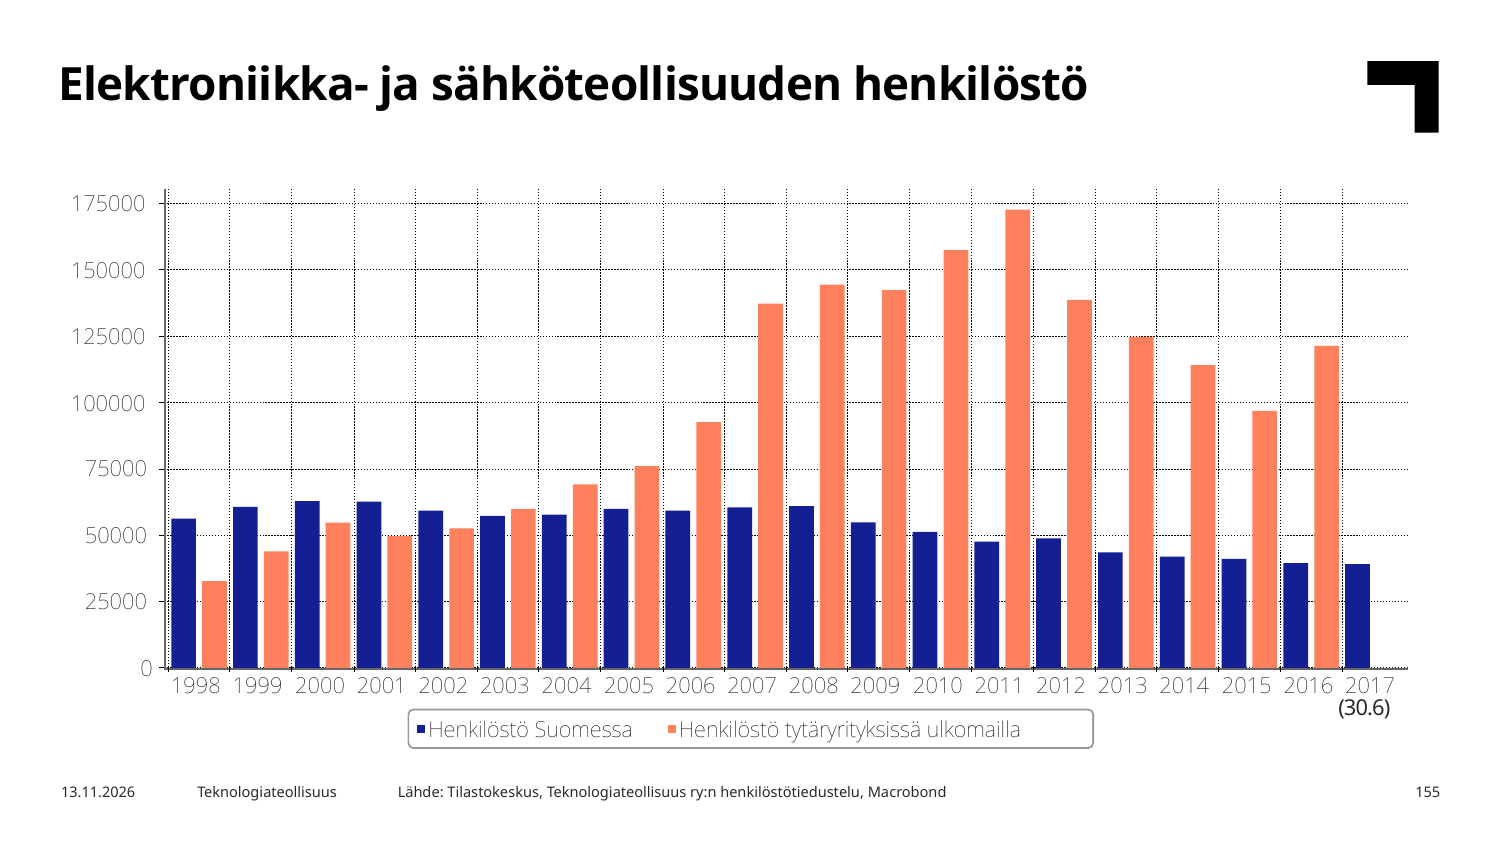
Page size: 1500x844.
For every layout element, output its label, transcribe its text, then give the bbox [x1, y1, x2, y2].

list Lähde: Tilastokeskus, Teknologiateollisuus ry:n henkilöstötiedustelu, Macrobond [382, 775, 1058, 824]
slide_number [46, 775, 182, 803]
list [62, 180, 1439, 763]
list Elektroniikka- ja sähköteollisuuden henkilöstö [41, 46, 1353, 153]
slide_number 155 [1313, 775, 1456, 803]
footer Teknologiateollisuus [182, 775, 382, 803]
